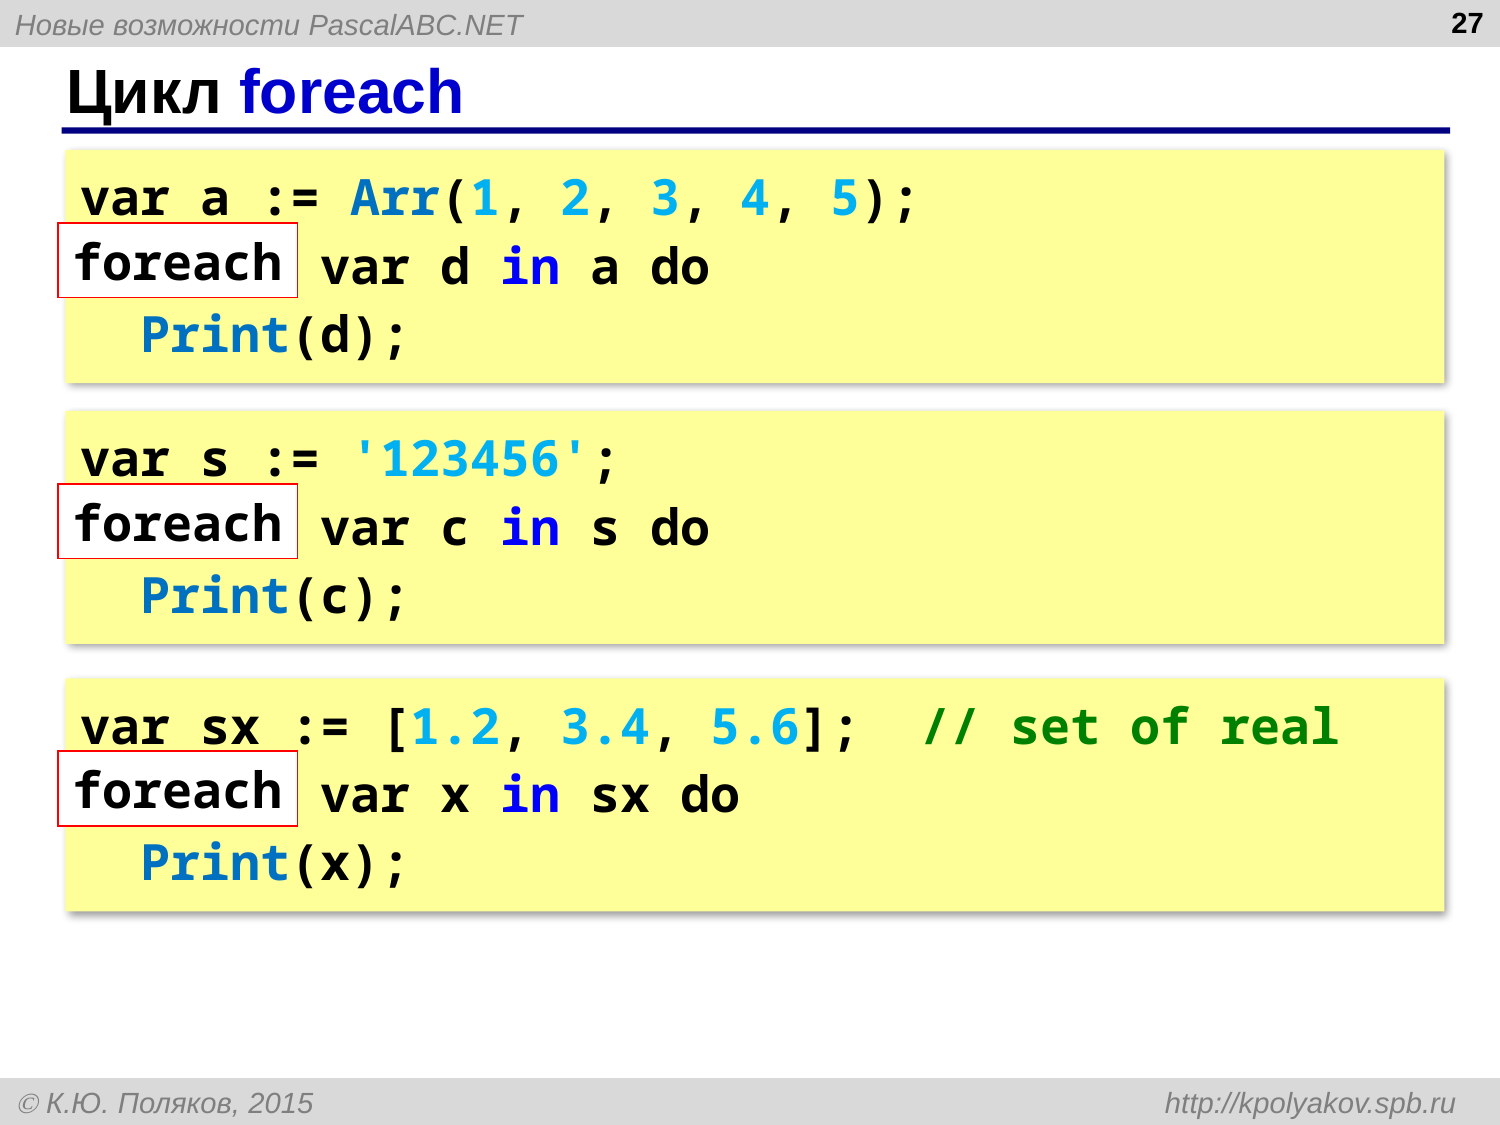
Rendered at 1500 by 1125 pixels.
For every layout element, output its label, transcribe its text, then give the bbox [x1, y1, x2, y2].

text_box var s := '123456'; foreach var c in s do Print(c); [65, 410, 1445, 644]
title Цикл foreach [51, 49, 1425, 127]
text_box foreach [57, 483, 298, 559]
text_box var sx := [1.2, 3.4, 5.6]; // set of real foreach var x in sx do Print(x); [65, 678, 1445, 912]
text_box foreach [57, 751, 298, 826]
slide_number 27 [1148, 0, 1500, 75]
text_box foreach [57, 222, 298, 298]
text_box var a := Arr(1, 2, 3, 4, 5); foreach var d in a do Print(d); [65, 149, 1445, 384]
